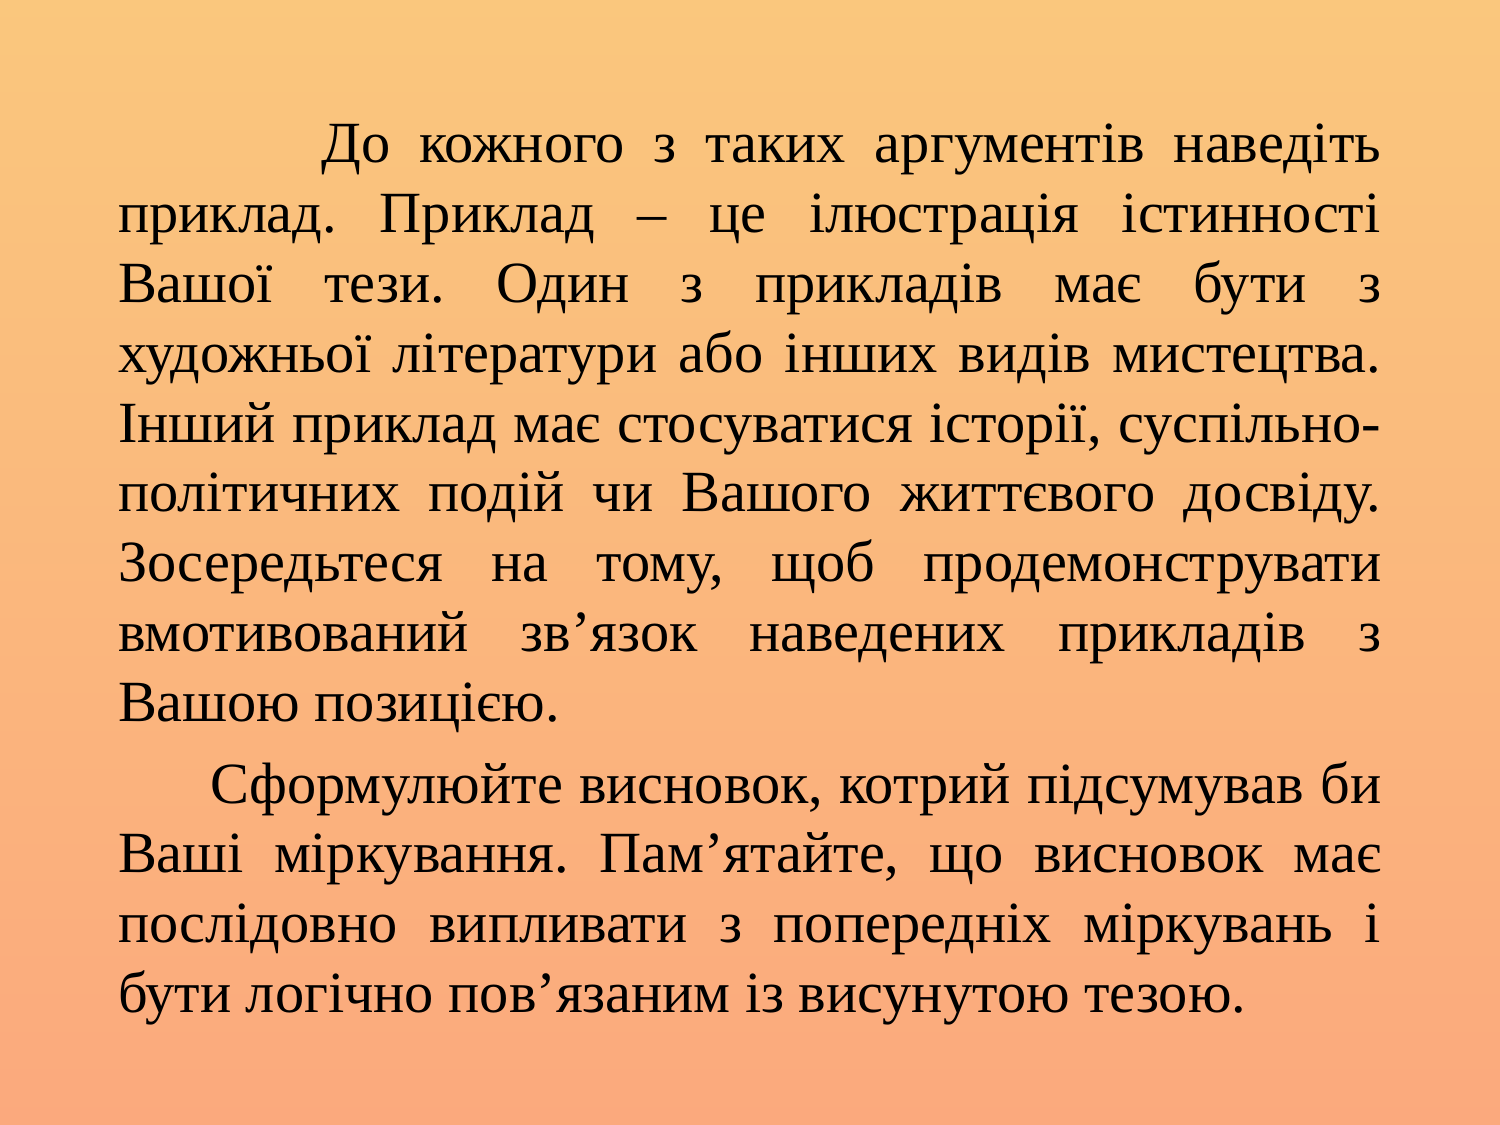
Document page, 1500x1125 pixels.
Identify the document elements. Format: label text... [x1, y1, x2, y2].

list До кожного з таких аргументів наведіть приклад. Приклад – це ілюстрація істинності Вашої тези. Один з прикладів має бути з художньої літератури або інших видів мистецтва. Інший приклад має стосуватися історії, суспільно- політичних подій чи Вашого життєвого досвіду. Зосередьтеся на тому, щоб продемонструвати вмотивований зв’язок наведених прикладів з Вашою позицією. Сформулюйте висновок, котрий підсумував би Ваші міркування. Пам’ятайте, що висновок має послідовно випливати з попередніх міркувань і бути логічно пов’язаним із висунутою тезою. [46, 35, 1397, 1125]
